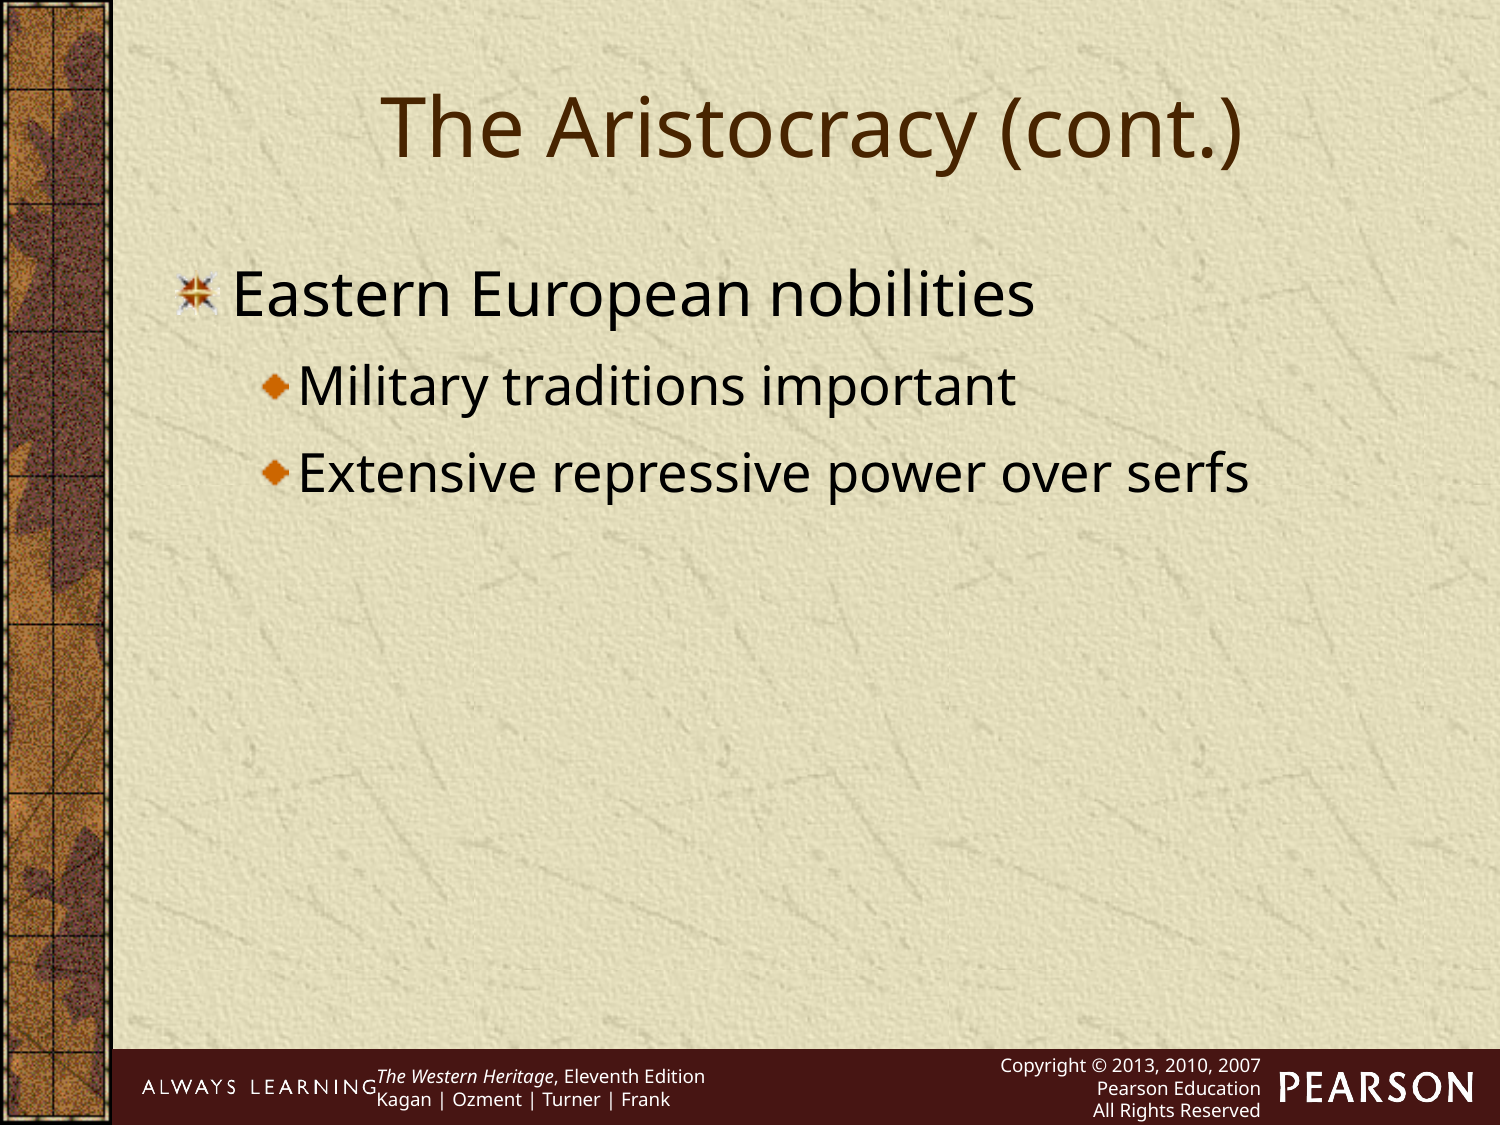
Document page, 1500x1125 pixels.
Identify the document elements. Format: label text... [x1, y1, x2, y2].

picture [0, 0, 1500, 1125]
title The Aristocracy (cont.) [136, 11, 1488, 238]
list Eastern European nobilities Military traditions important Extensive repressive power over serfs [174, 249, 1451, 1026]
